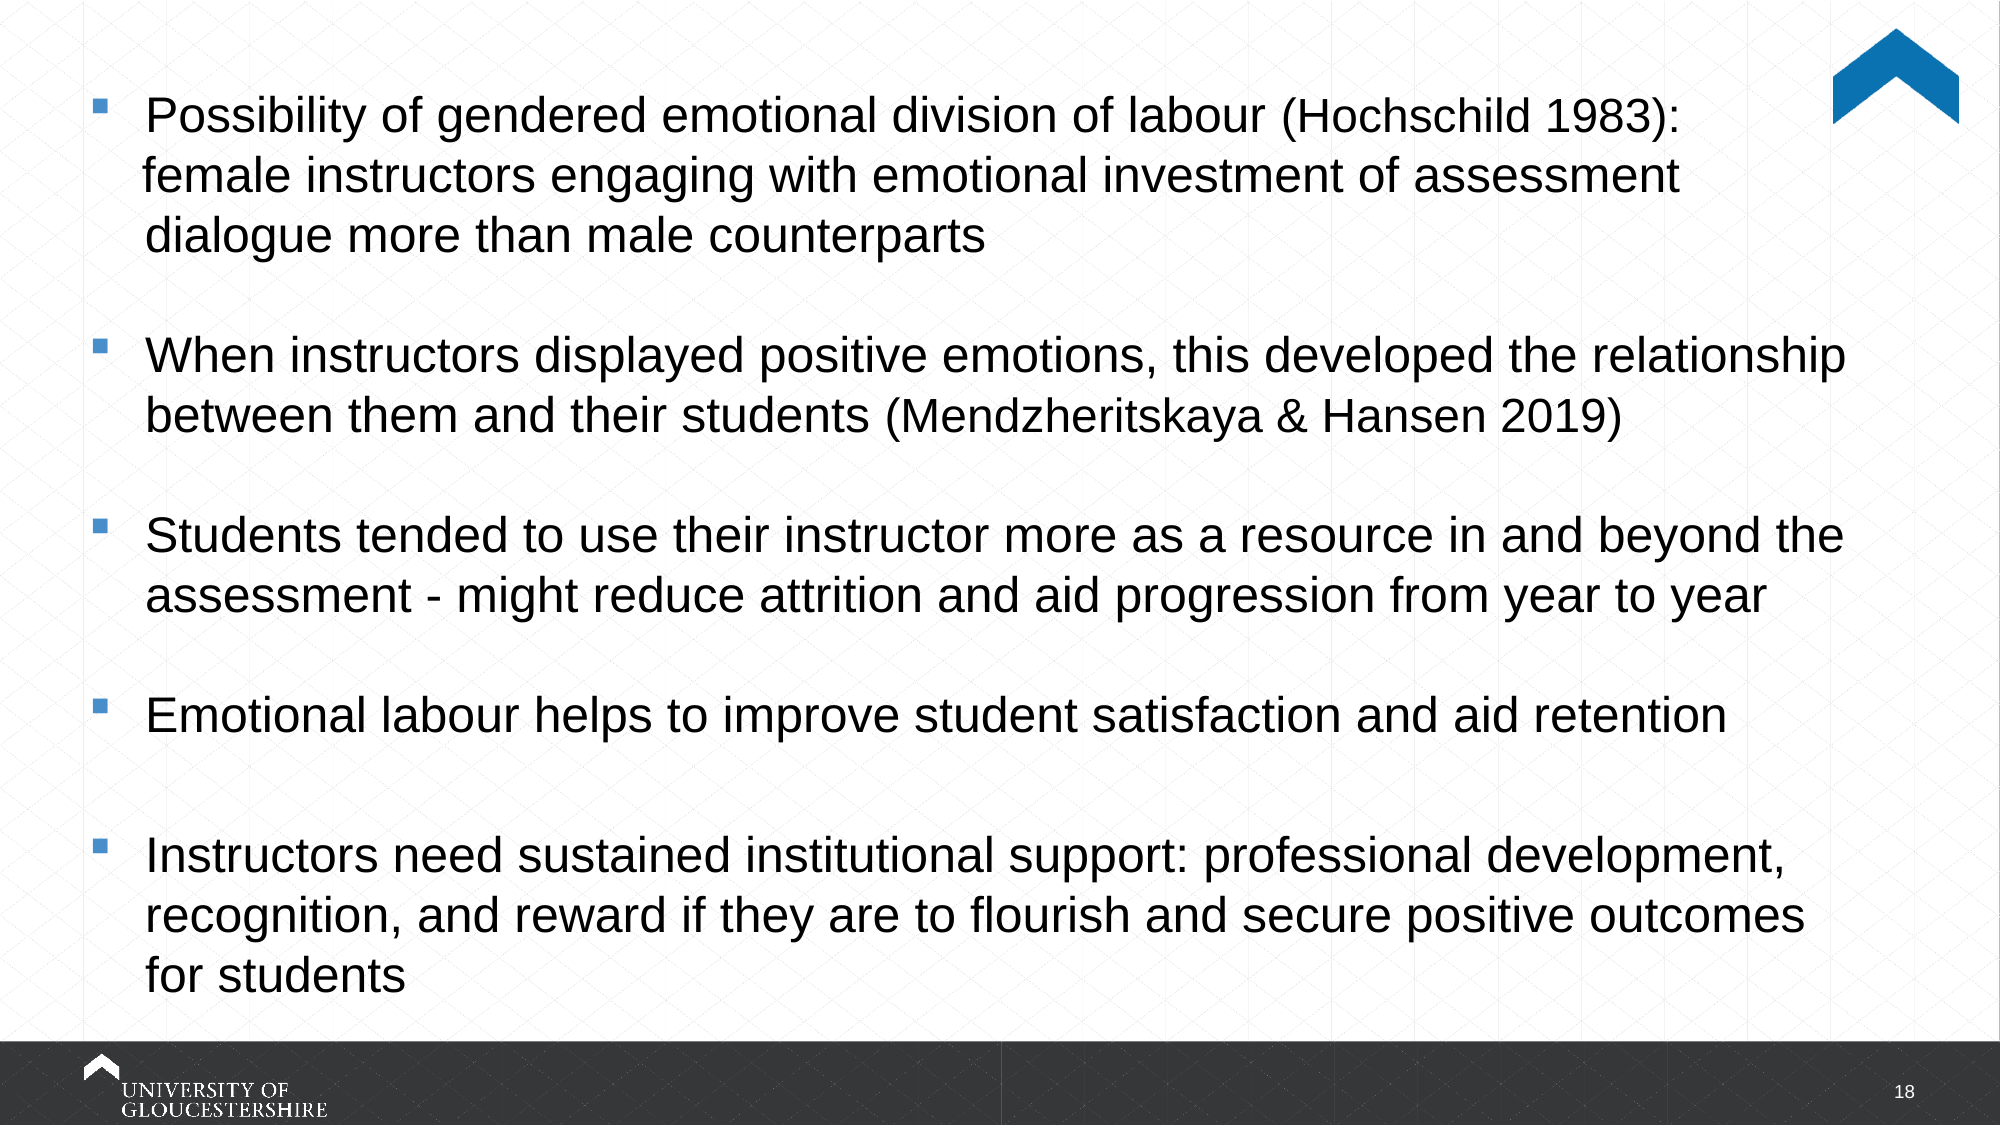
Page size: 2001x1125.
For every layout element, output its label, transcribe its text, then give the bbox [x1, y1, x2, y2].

picture [0, 1, 2001, 1125]
text_box Possibility of gendered emotional division of labour (Hochschild 1983): female instructors engaging with emotional investment of assessment dialogue more than male counterparts When instructors displayed positive emotions, this developed the relationship between them and their students (Mendzheritskaya & Hansen 2019) Students tended to use their instructor more as a resource in and beyond the assessment - might reduce attrition and aid progression from year to year Emotional labour helps to improve student satisfaction and aid retention Instructors need sustained institutional support: professional development, recognition, and reward if they are to flourish and secure positive outcomes for students [74, 75, 1888, 1010]
